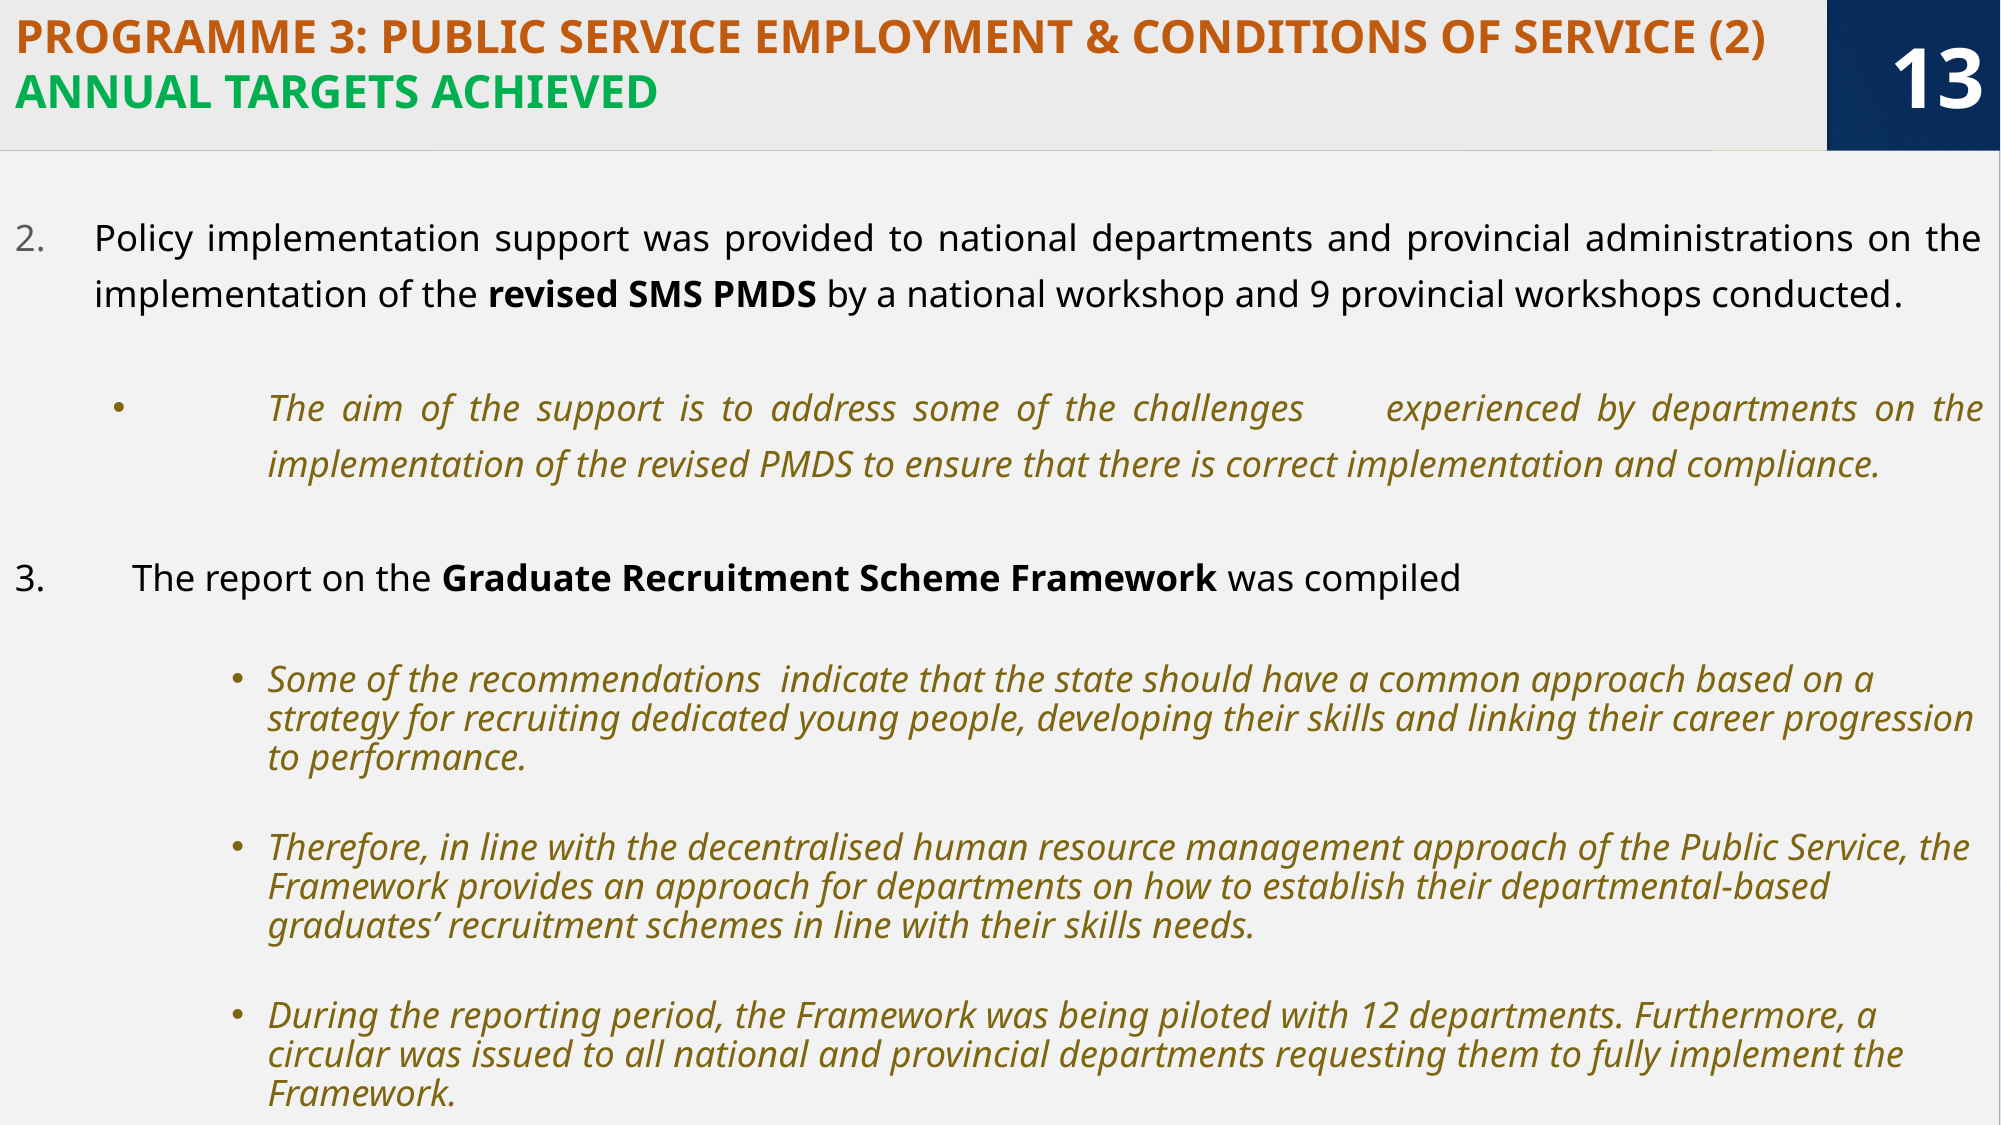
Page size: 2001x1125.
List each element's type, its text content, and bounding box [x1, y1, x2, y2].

text_box 2. Policy implementation support was provided to national departments and provincial administrations on the implementation of the revised SMS PMDS by a national workshop and 9 provincial workshops conducted. The aim of the support is to address some of the challenges experienced by departments on the implementation of the revised PMDS to ensure that there is correct implementation and compliance. The report on the Graduate Recruitment Scheme Framework was compiled Some of the recommendations indicate that the state should have a common approach based on a strategy for recruiting dedicated young people, developing their skills and linking their career progression to performance. Therefore, in line with the decentralised human resource management approach of the Public Service, the Framework provides an approach for departments on how to establish their departmental-based graduates’ recruitment schemes in line with their skills needs. During the reporting period, the Framework was being piloted with 12 departments. Furthermore, a circular was issued to all national and provincial departments requesting them to fully implement the Framework. [0, 150, 2000, 1125]
title PROGRAMME 3: PUBLIC SERVICE EMPLOYMENT & CONDITIONS OF SERVICE (2) ANNUAL TARGETS ACHIEVED [0, 0, 1715, 150]
text_box 13 [1715, 0, 2000, 151]
